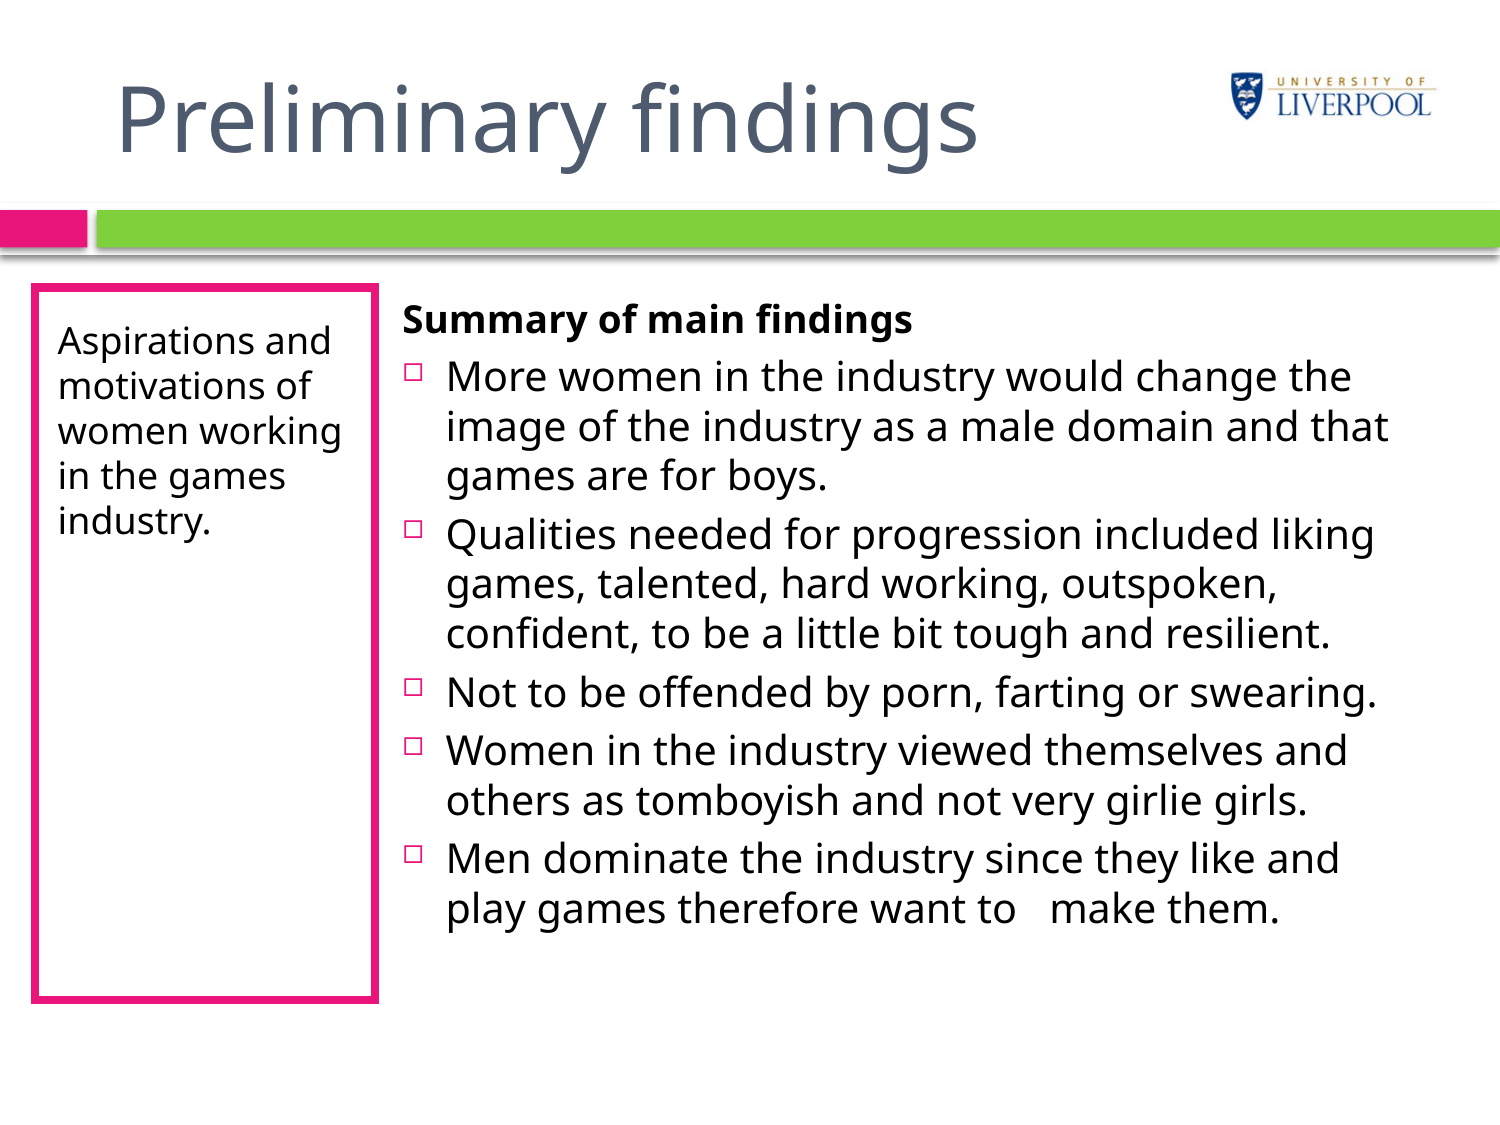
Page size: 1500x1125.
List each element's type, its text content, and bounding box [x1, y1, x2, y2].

list Summary of main findings More women in the industry would change the image of the industry as a male domain and that games are for boys. Qualities needed for progression included liking games, talented, hard working, outspoken, confident, to be a little bit tough and resilient. Not to be offended by porn, farting or swearing. Women in the industry viewed themselves and others as tomboyish and not very girlie girls. Men dominate the industry since they like and play games therefore want to make them. [387, 287, 1438, 1008]
list Aspirations and motivations of women working in the games industry. www.survey.bris.ac.uk/breakingbarriers/games [31, 283, 379, 1004]
picture [1200, 34, 1468, 158]
title Preliminary findings [99, 44, 1425, 188]
